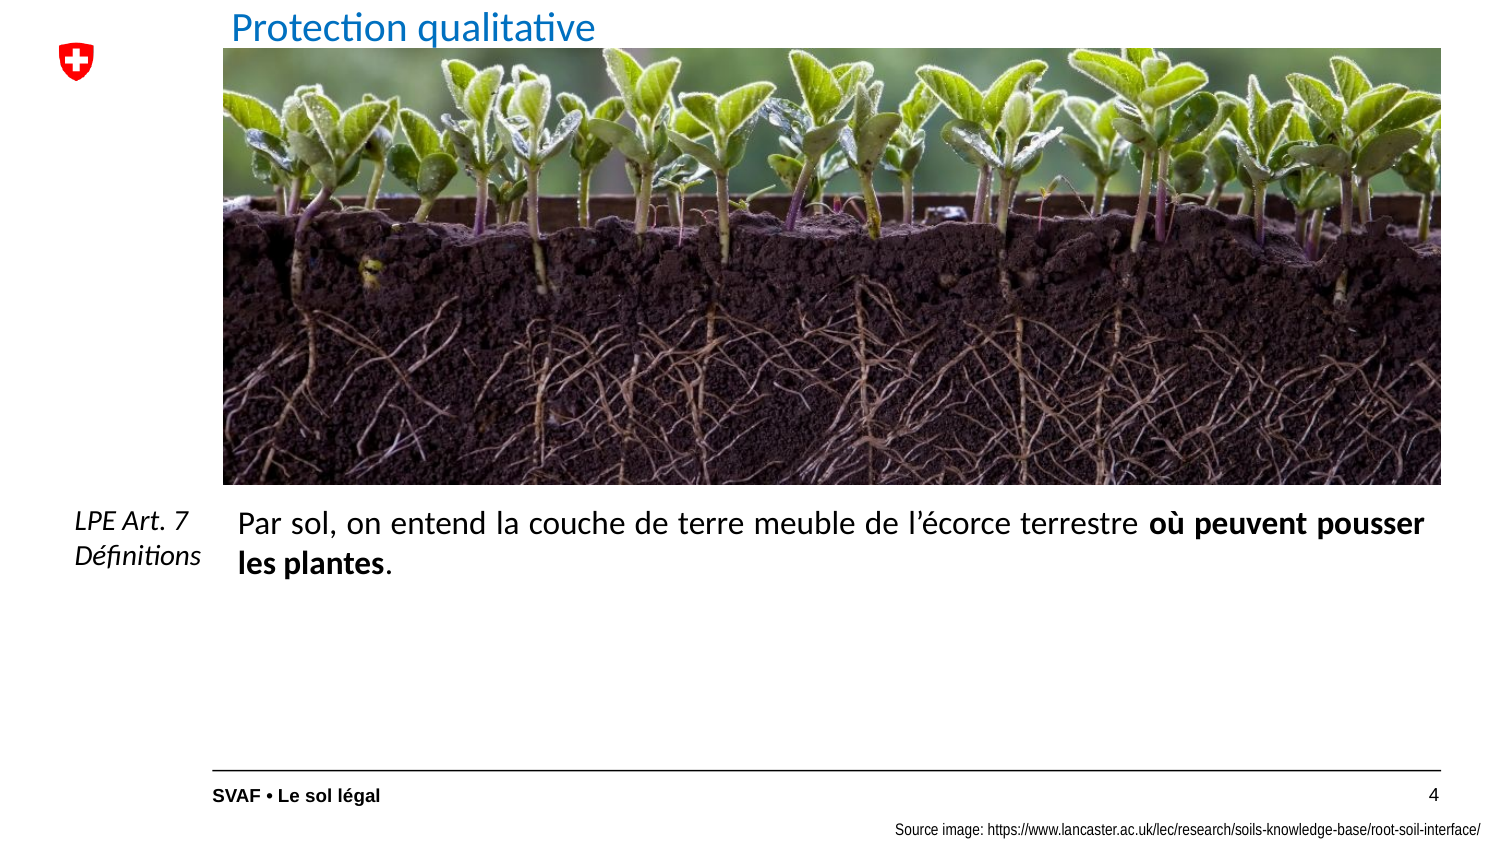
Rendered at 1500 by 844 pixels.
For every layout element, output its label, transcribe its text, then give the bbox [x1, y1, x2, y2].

footer SVAF • Le sol légal [212, 781, 926, 802]
text_box Protection qualitative [216, 0, 1457, 57]
text_box Source image: https://www.lancaster.ac.uk/lec/research/soils-knowledge-base/root-soil-interface/ [828, 811, 1497, 844]
picture [58, 42, 94, 82]
slide_number 4 [1366, 780, 1440, 803]
text_box Par sol, on entend la couche de terre meuble de l’écorce terrestre où peuvent pousser les plantes. [223, 494, 1441, 669]
text_box LPE Art. 7 Définitions [59, 494, 256, 579]
picture [222, 48, 1441, 485]
